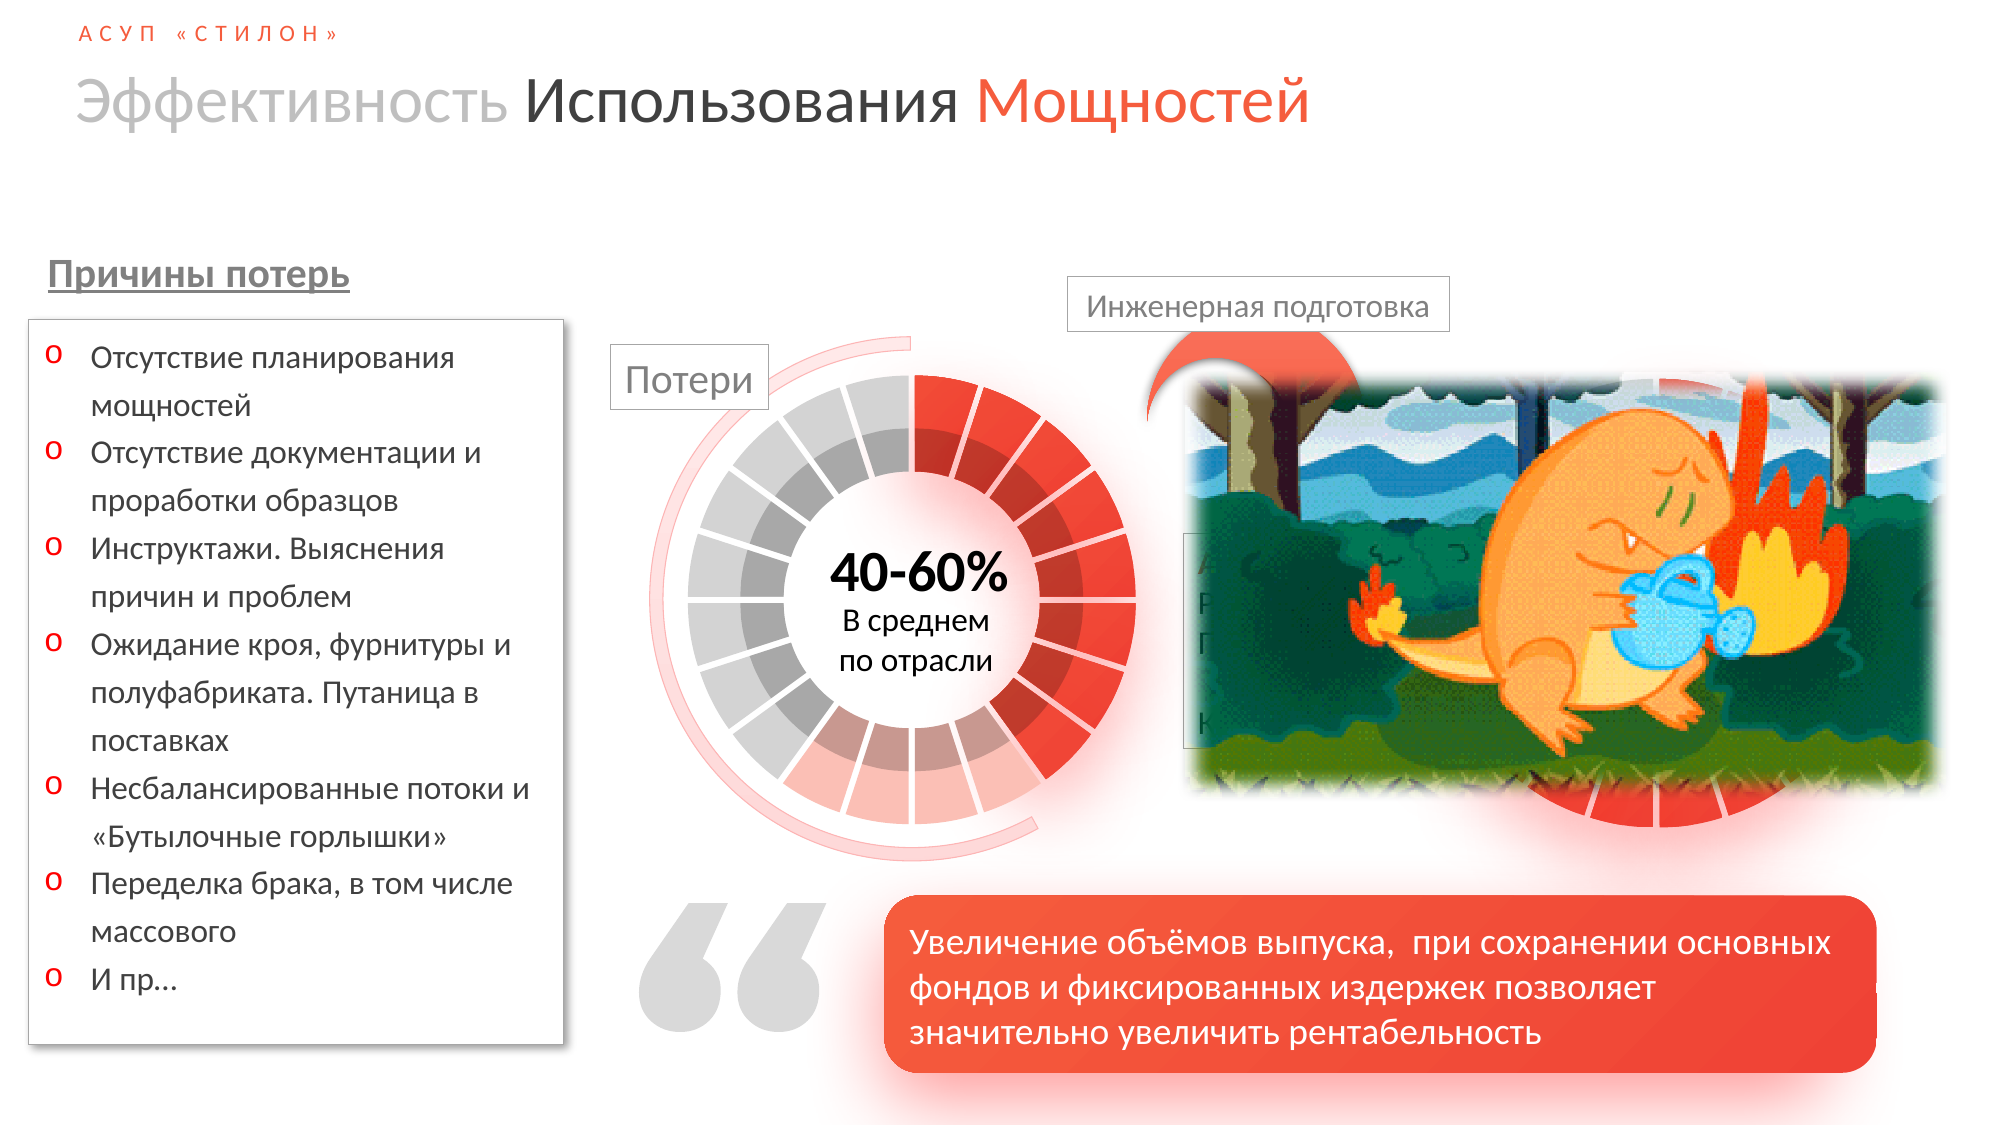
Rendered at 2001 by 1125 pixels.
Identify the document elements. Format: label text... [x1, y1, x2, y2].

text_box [1146, 311, 1381, 505]
picture [1178, 367, 1951, 802]
text_box [638, 902, 729, 1033]
text_box [736, 902, 828, 1033]
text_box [615, 336, 1174, 861]
text_box Увеличение объёмов выпуска, при сохранении основных фондов и фиксированных издержек позволяет значительно увеличить рентабельность [883, 894, 1878, 1074]
text_box Отсутствие планирования мощностей Отсутствие документации и проработки образцов Инструктажи. Выяснения причин и проблем Ожидание кроя, фурнитуры и полуфабриката. Путаница в поставках Несбалансированные потоки и «Бутылочные горлышки» Переделка брака, в том числе массового И пр… [28, 319, 564, 1045]
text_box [1432, 802, 1881, 828]
text_box Эффективность Использования Мощностей [60, 48, 1518, 144]
text_box Причины потерь [33, 238, 366, 304]
text_box Инженерная подготовка [1067, 276, 1450, 332]
